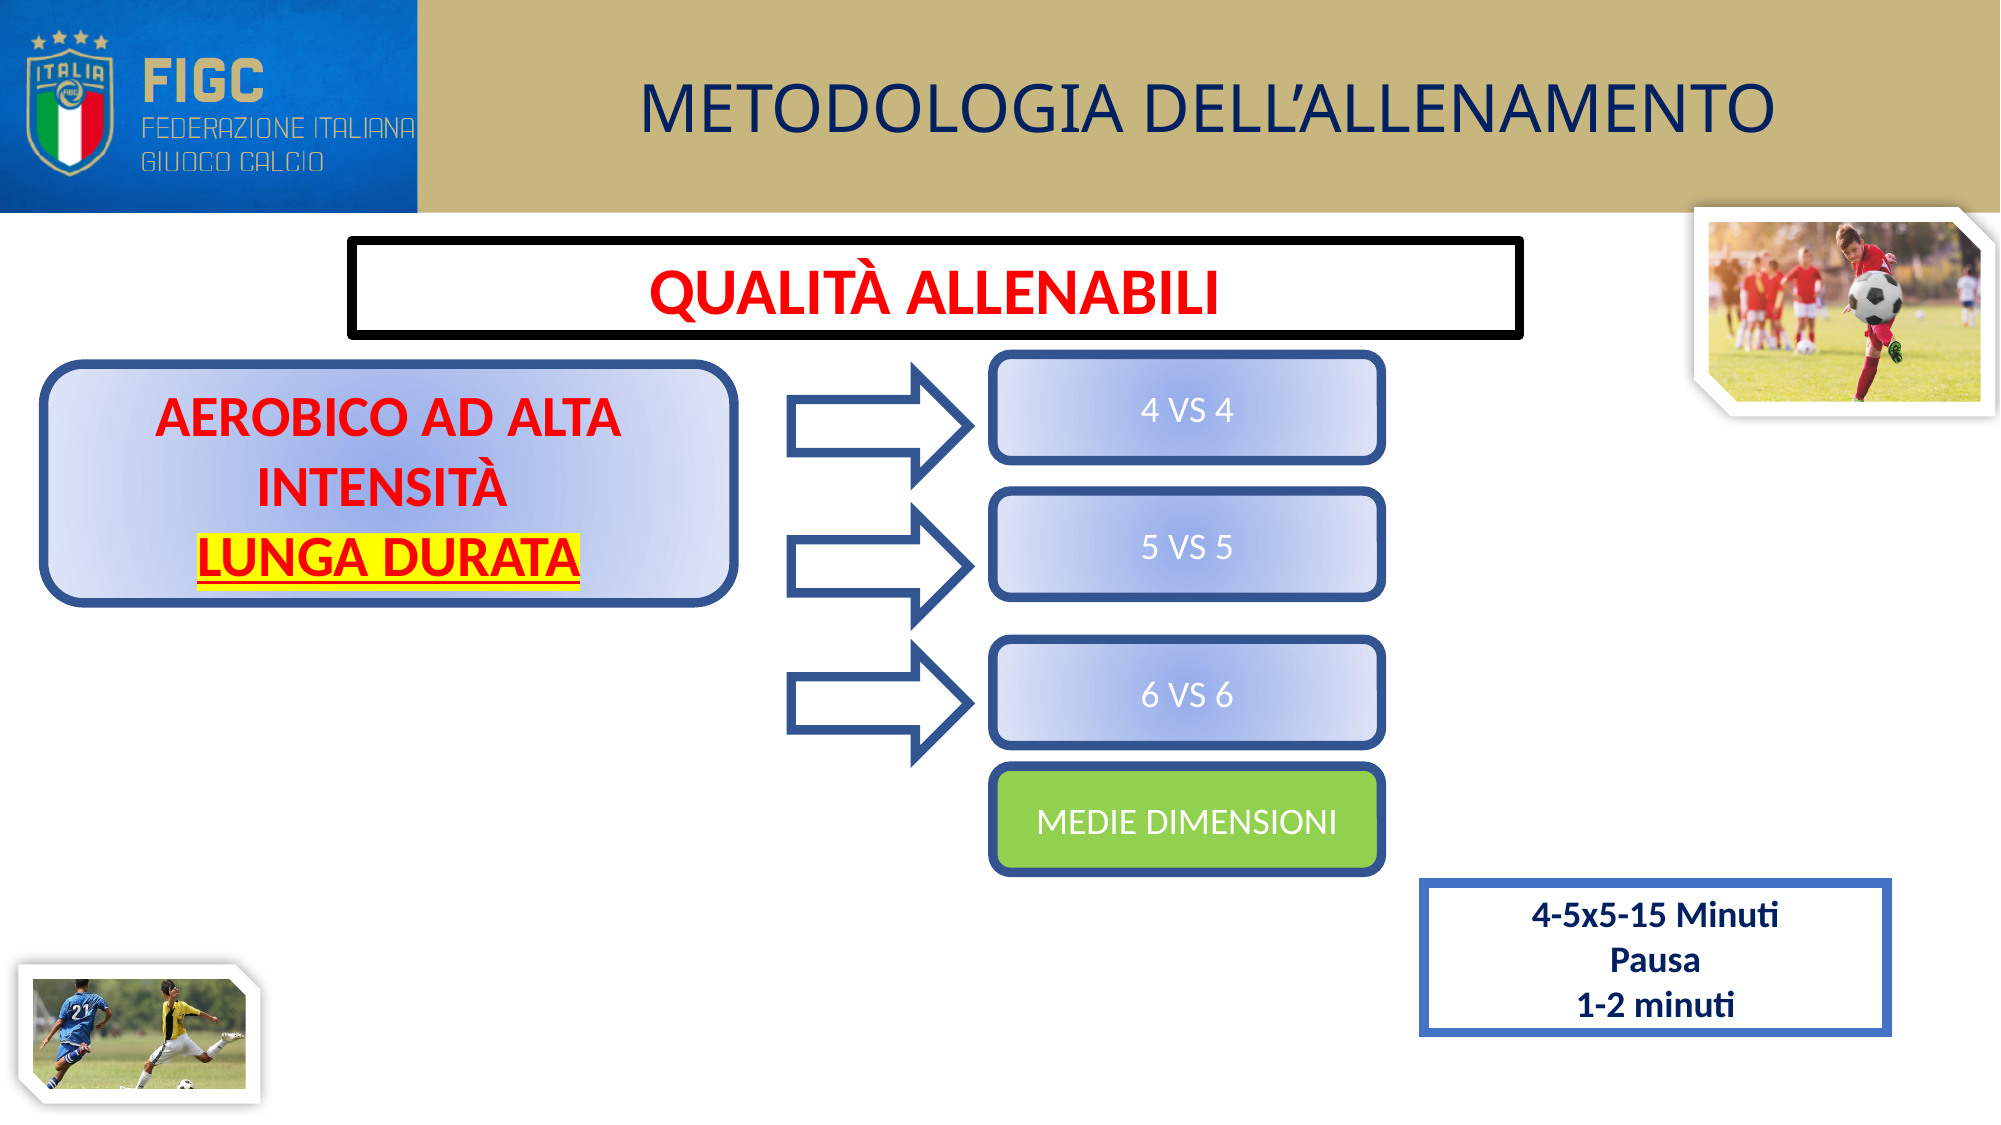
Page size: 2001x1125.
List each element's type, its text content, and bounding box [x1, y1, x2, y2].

text_box 5 VS 5 [991, 490, 1383, 599]
picture [1701, 214, 1988, 409]
text_box QUALITÀ ALLENABILI [352, 240, 1520, 336]
text_box AEROBICO AD ALTA INTENSITÀ LUNGA DURATA [42, 363, 736, 604]
text_box 6 VS 6 [991, 638, 1383, 747]
text_box [388, 482, 1597, 863]
text_box [790, 370, 971, 482]
text_box 4-5x5-15 Minuti Pausa 1-2 minuti [1423, 882, 1888, 1034]
picture [0, 0, 418, 213]
text_box [790, 510, 971, 623]
text_box [790, 647, 971, 760]
text_box 5 VS 5 [992, 584, 1383, 602]
text_box 4 VS 4 [991, 353, 1383, 462]
text_box MEDIE DIMENSIONI [991, 765, 1383, 874]
picture [25, 971, 253, 1097]
text_box METODOLOGIA DELL’ALLENAMENTO [418, 0, 2000, 213]
